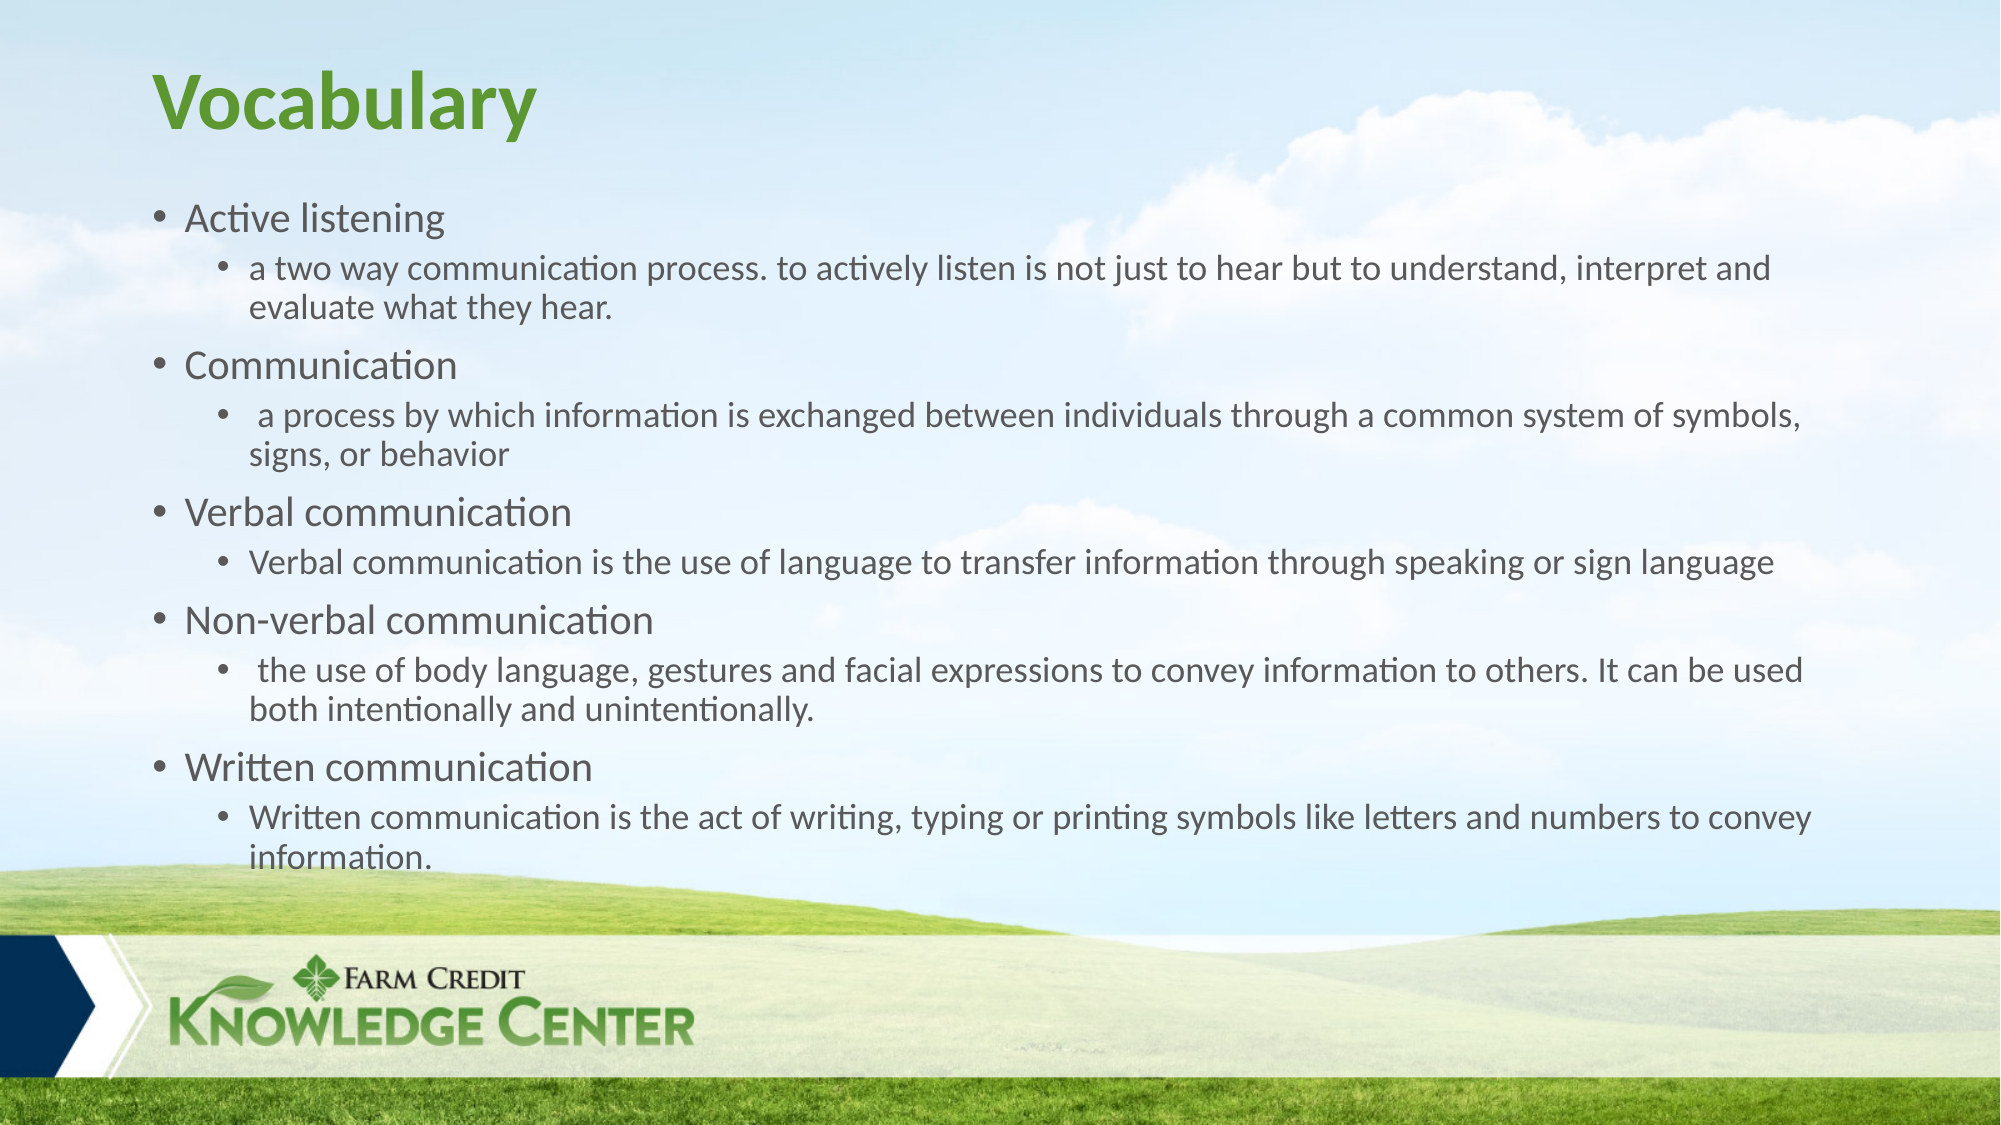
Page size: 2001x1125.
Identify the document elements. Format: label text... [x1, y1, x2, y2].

picture [0, 0, 2001, 1125]
title Vocabulary [137, 59, 1863, 188]
list Active listening a two way communication process. to actively listen is not just to hear but to understand, interpret and evaluate what they hear. Communication a process by which information is exchanged between individuals through a common system of symbols, signs, or behavior Verbal communication Verbal communication is the use of language to transfer information through speaking or sign language Non-verbal communication the use of body language, gestures and facial expressions to convey information to others. It can be used both intentionally and unintentionally. Written communication Written communication is the act of writing, typing or printing symbols like letters and numbers to convey information. [137, 188, 1863, 902]
